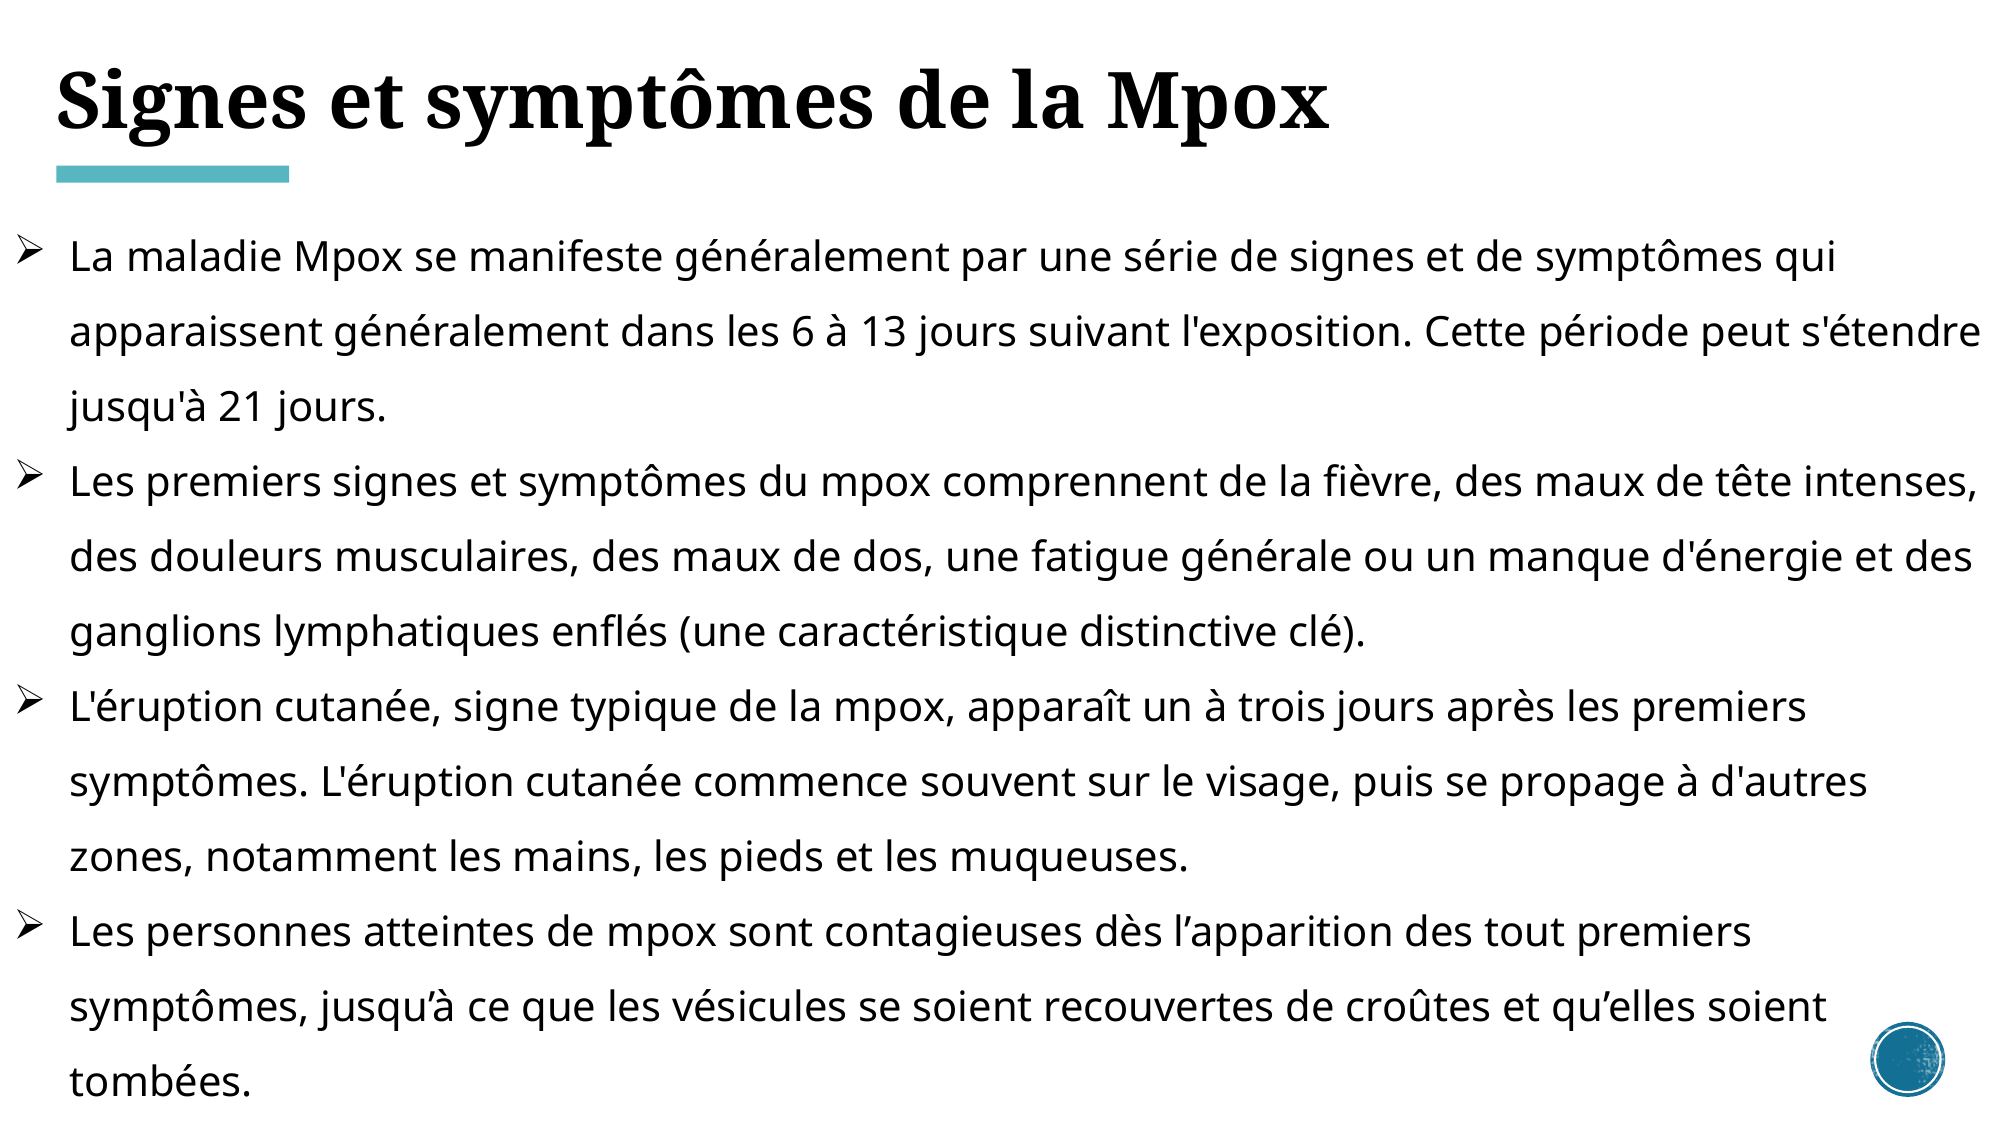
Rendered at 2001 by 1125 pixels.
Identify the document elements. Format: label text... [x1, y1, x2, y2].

text_box [56, 165, 290, 183]
text_box La maladie Mpox se manifeste généralement par une série de signes et de symptômes qui apparaissent généralement dans les 6 à 13 jours suivant l'exposition. Cette période peut s'étendre jusqu'à 21 jours. Les premiers signes et symptômes du mpox comprennent de la fièvre, des maux de tête intenses, des douleurs musculaires, des maux de dos, une fatigue générale ou un manque d'énergie et des ganglions lymphatiques enflés (une caractéristique distinctive clé). L'éruption cutanée, signe typique de la mpox, apparaît un à trois jours après les premiers symptômes. L'éruption cutanée commence souvent sur le visage, puis se propage à d'autres zones, notamment les mains, les pieds et les muqueuses. Les personnes atteintes de mpox sont contagieuses dès l’apparition des tout premiers symptômes, jusqu’à ce que les vésicules se soient recouvertes de croûtes et qu’elles soient tombées. En plus des symptômes fréquemment rapportés par les adultes, certains enfants éprouvent également des difficultés respiratoires et des difficultés à avaler. [12, 202, 2000, 1125]
title Signes et symptômes de la Mpox [54, 49, 2000, 202]
